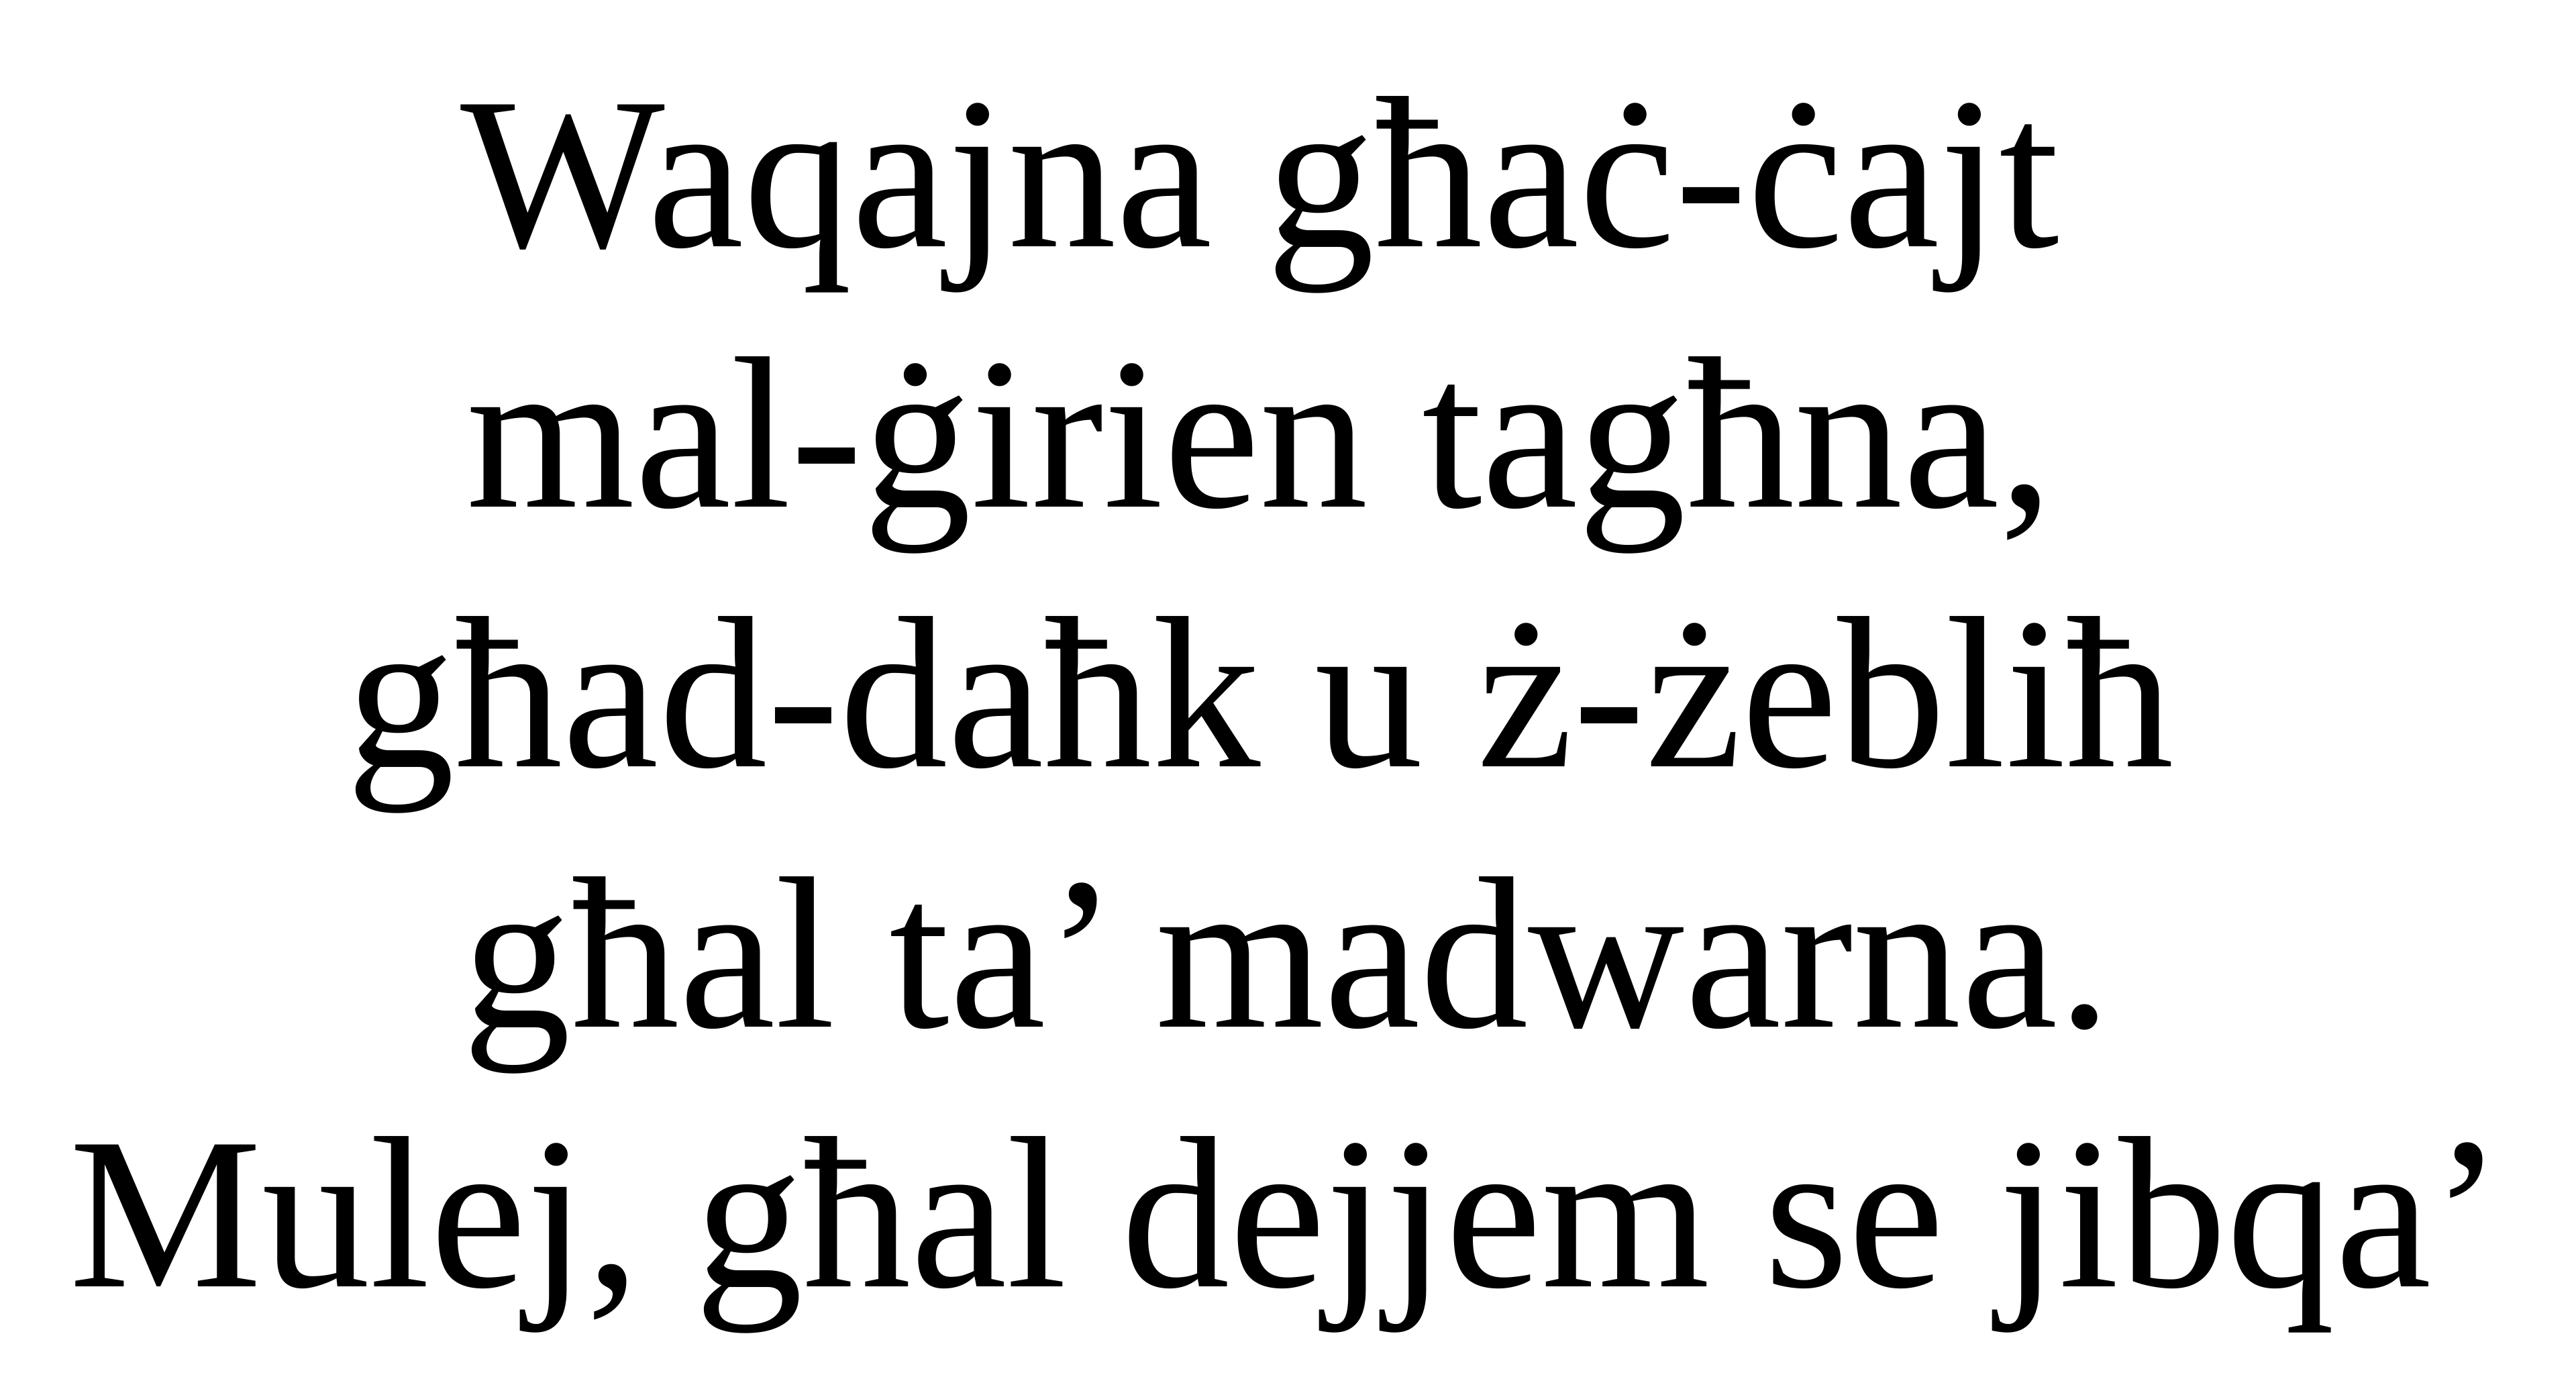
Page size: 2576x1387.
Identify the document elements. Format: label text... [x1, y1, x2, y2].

text_box Waqajna għaċ-ċajt mal-ġirien tagħna, għad-daħk u ż-żebliħ għal ta’ madwarna. Mulej, għal dejjem se jibqa’ [0, 25, 2576, 1335]
